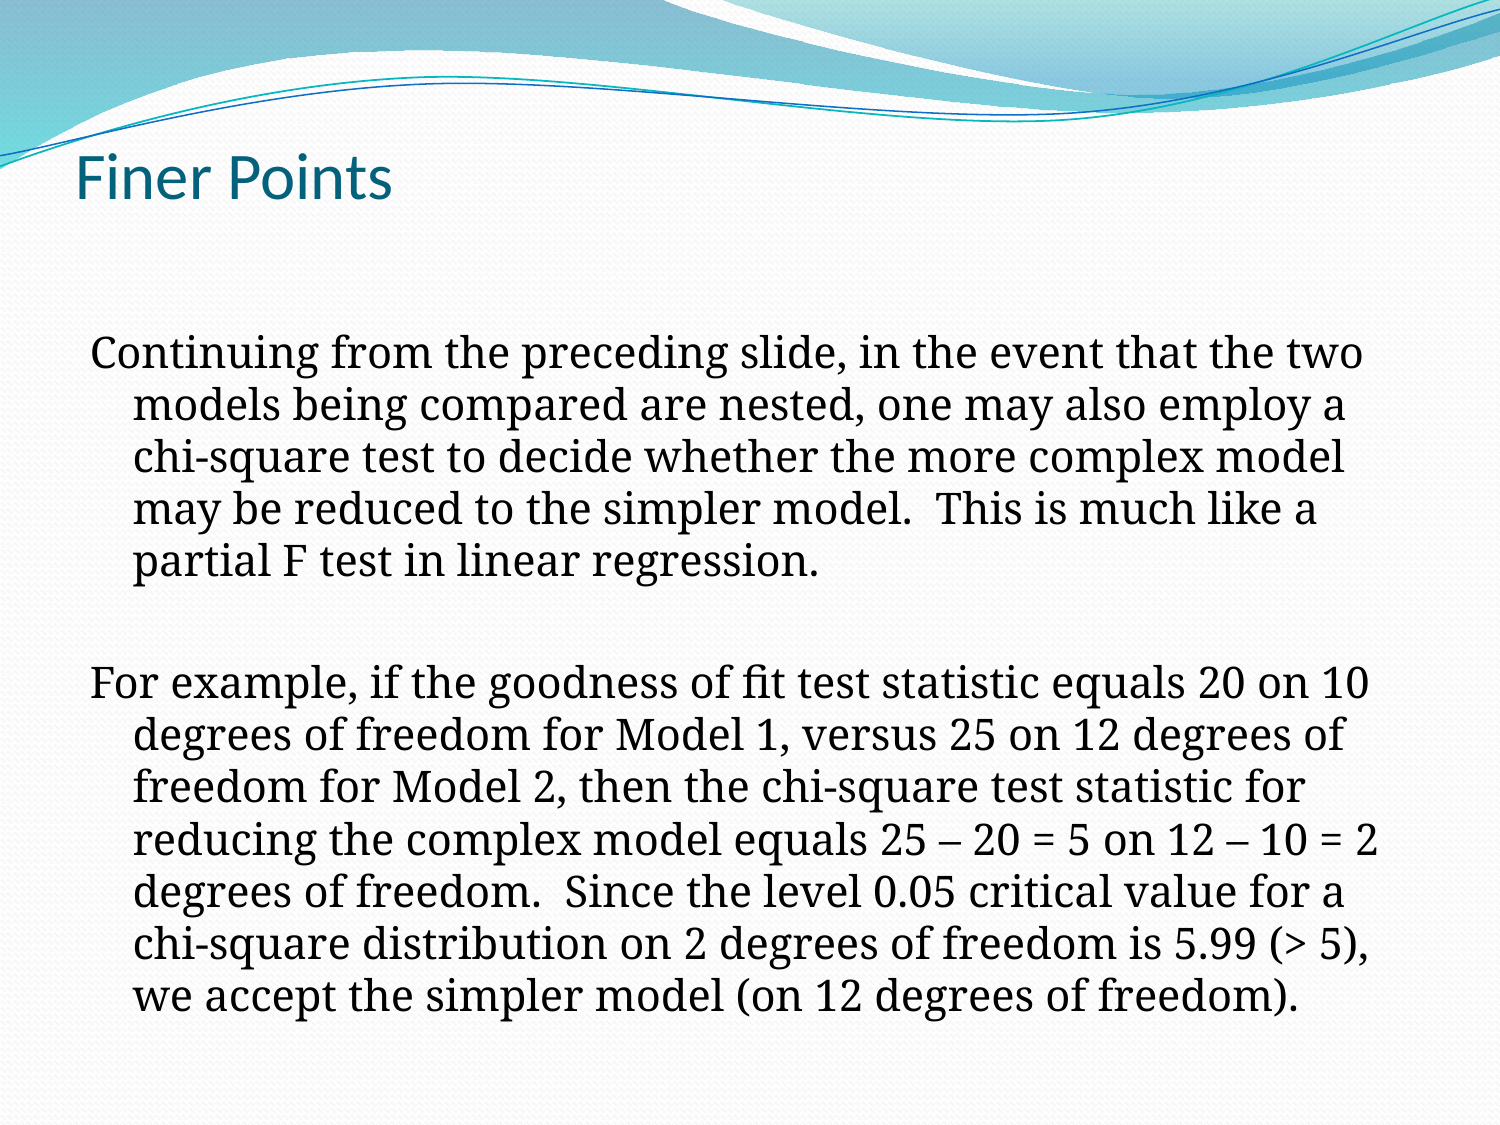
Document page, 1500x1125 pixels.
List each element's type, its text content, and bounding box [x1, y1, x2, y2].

title Finer Points [75, 115, 1425, 213]
list Continuing from the preceding slide, in the event that the two models being compared are nested, one may also employ a chi-square test to decide whether the more complex model may be reduced to the simpler model. This is much like a partial F test in linear regression. For example, if the goodness of fit test statistic equals 20 on 10 degrees of freedom for Model 1, versus 25 on 12 degrees of freedom for Model 2, then the chi-square test statistic for reducing the complex model equals 25 – 20 = 5 on 12 – 10 = 2 degrees of freedom. Since the level 0.05 critical value for a chi-square distribution on 2 degrees of freedom is 5.99 (> 5), we accept the simpler model (on 12 degrees of freedom). [75, 317, 1425, 1038]
